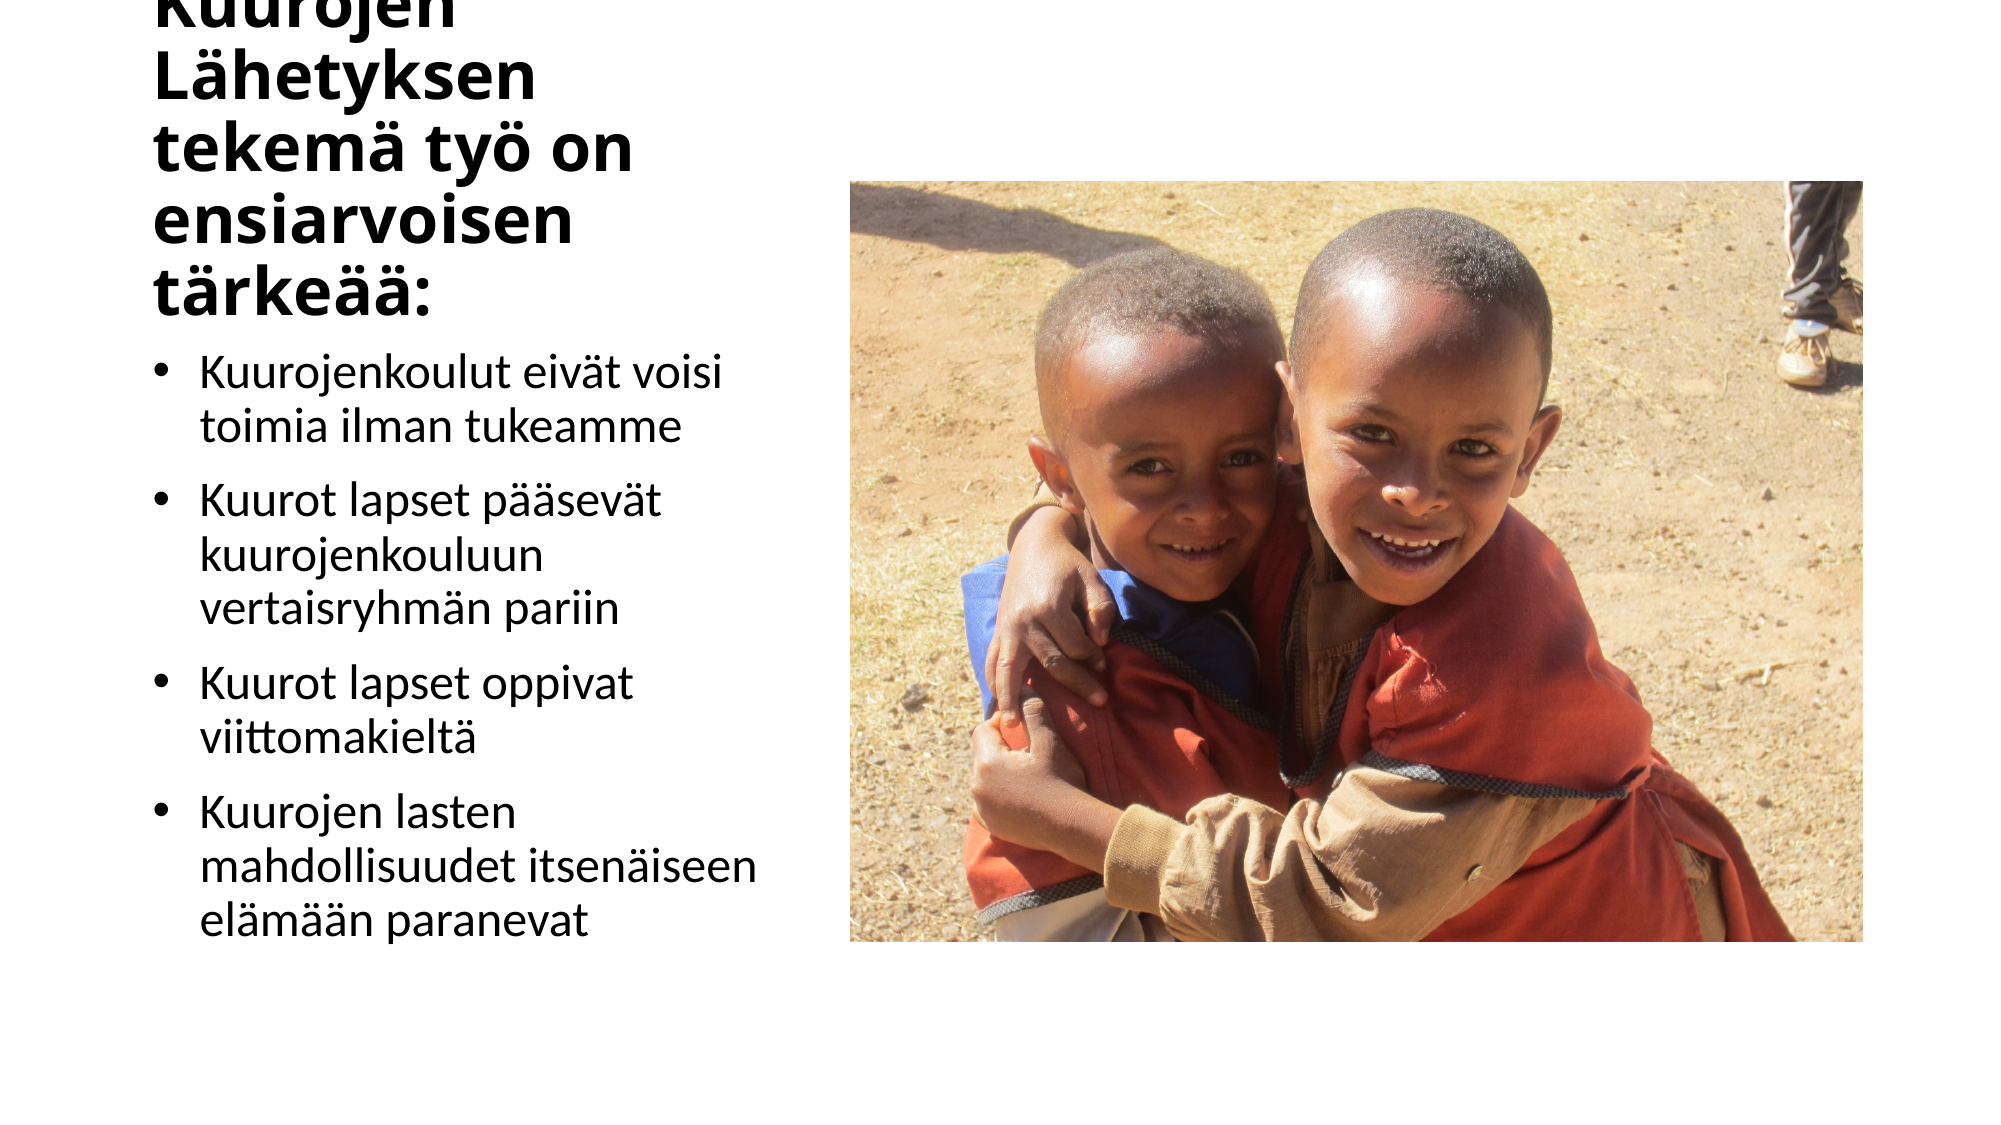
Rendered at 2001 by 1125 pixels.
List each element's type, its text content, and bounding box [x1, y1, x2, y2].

list Kuurojenkoulut eivät voisi toimia ilman tukeamme Kuurot lapset pääsevät kuurojenkouluun vertaisryhmän pariin Kuurot lapset oppivat viittomakieltä Kuurojen lasten mahdollisuudet itsenäiseen elämään paranevat [137, 337, 783, 963]
title Kuurojen Lähetyksen tekemä työ on ensiarvoisen tärkeää: [137, 75, 783, 337]
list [850, 181, 1863, 942]
